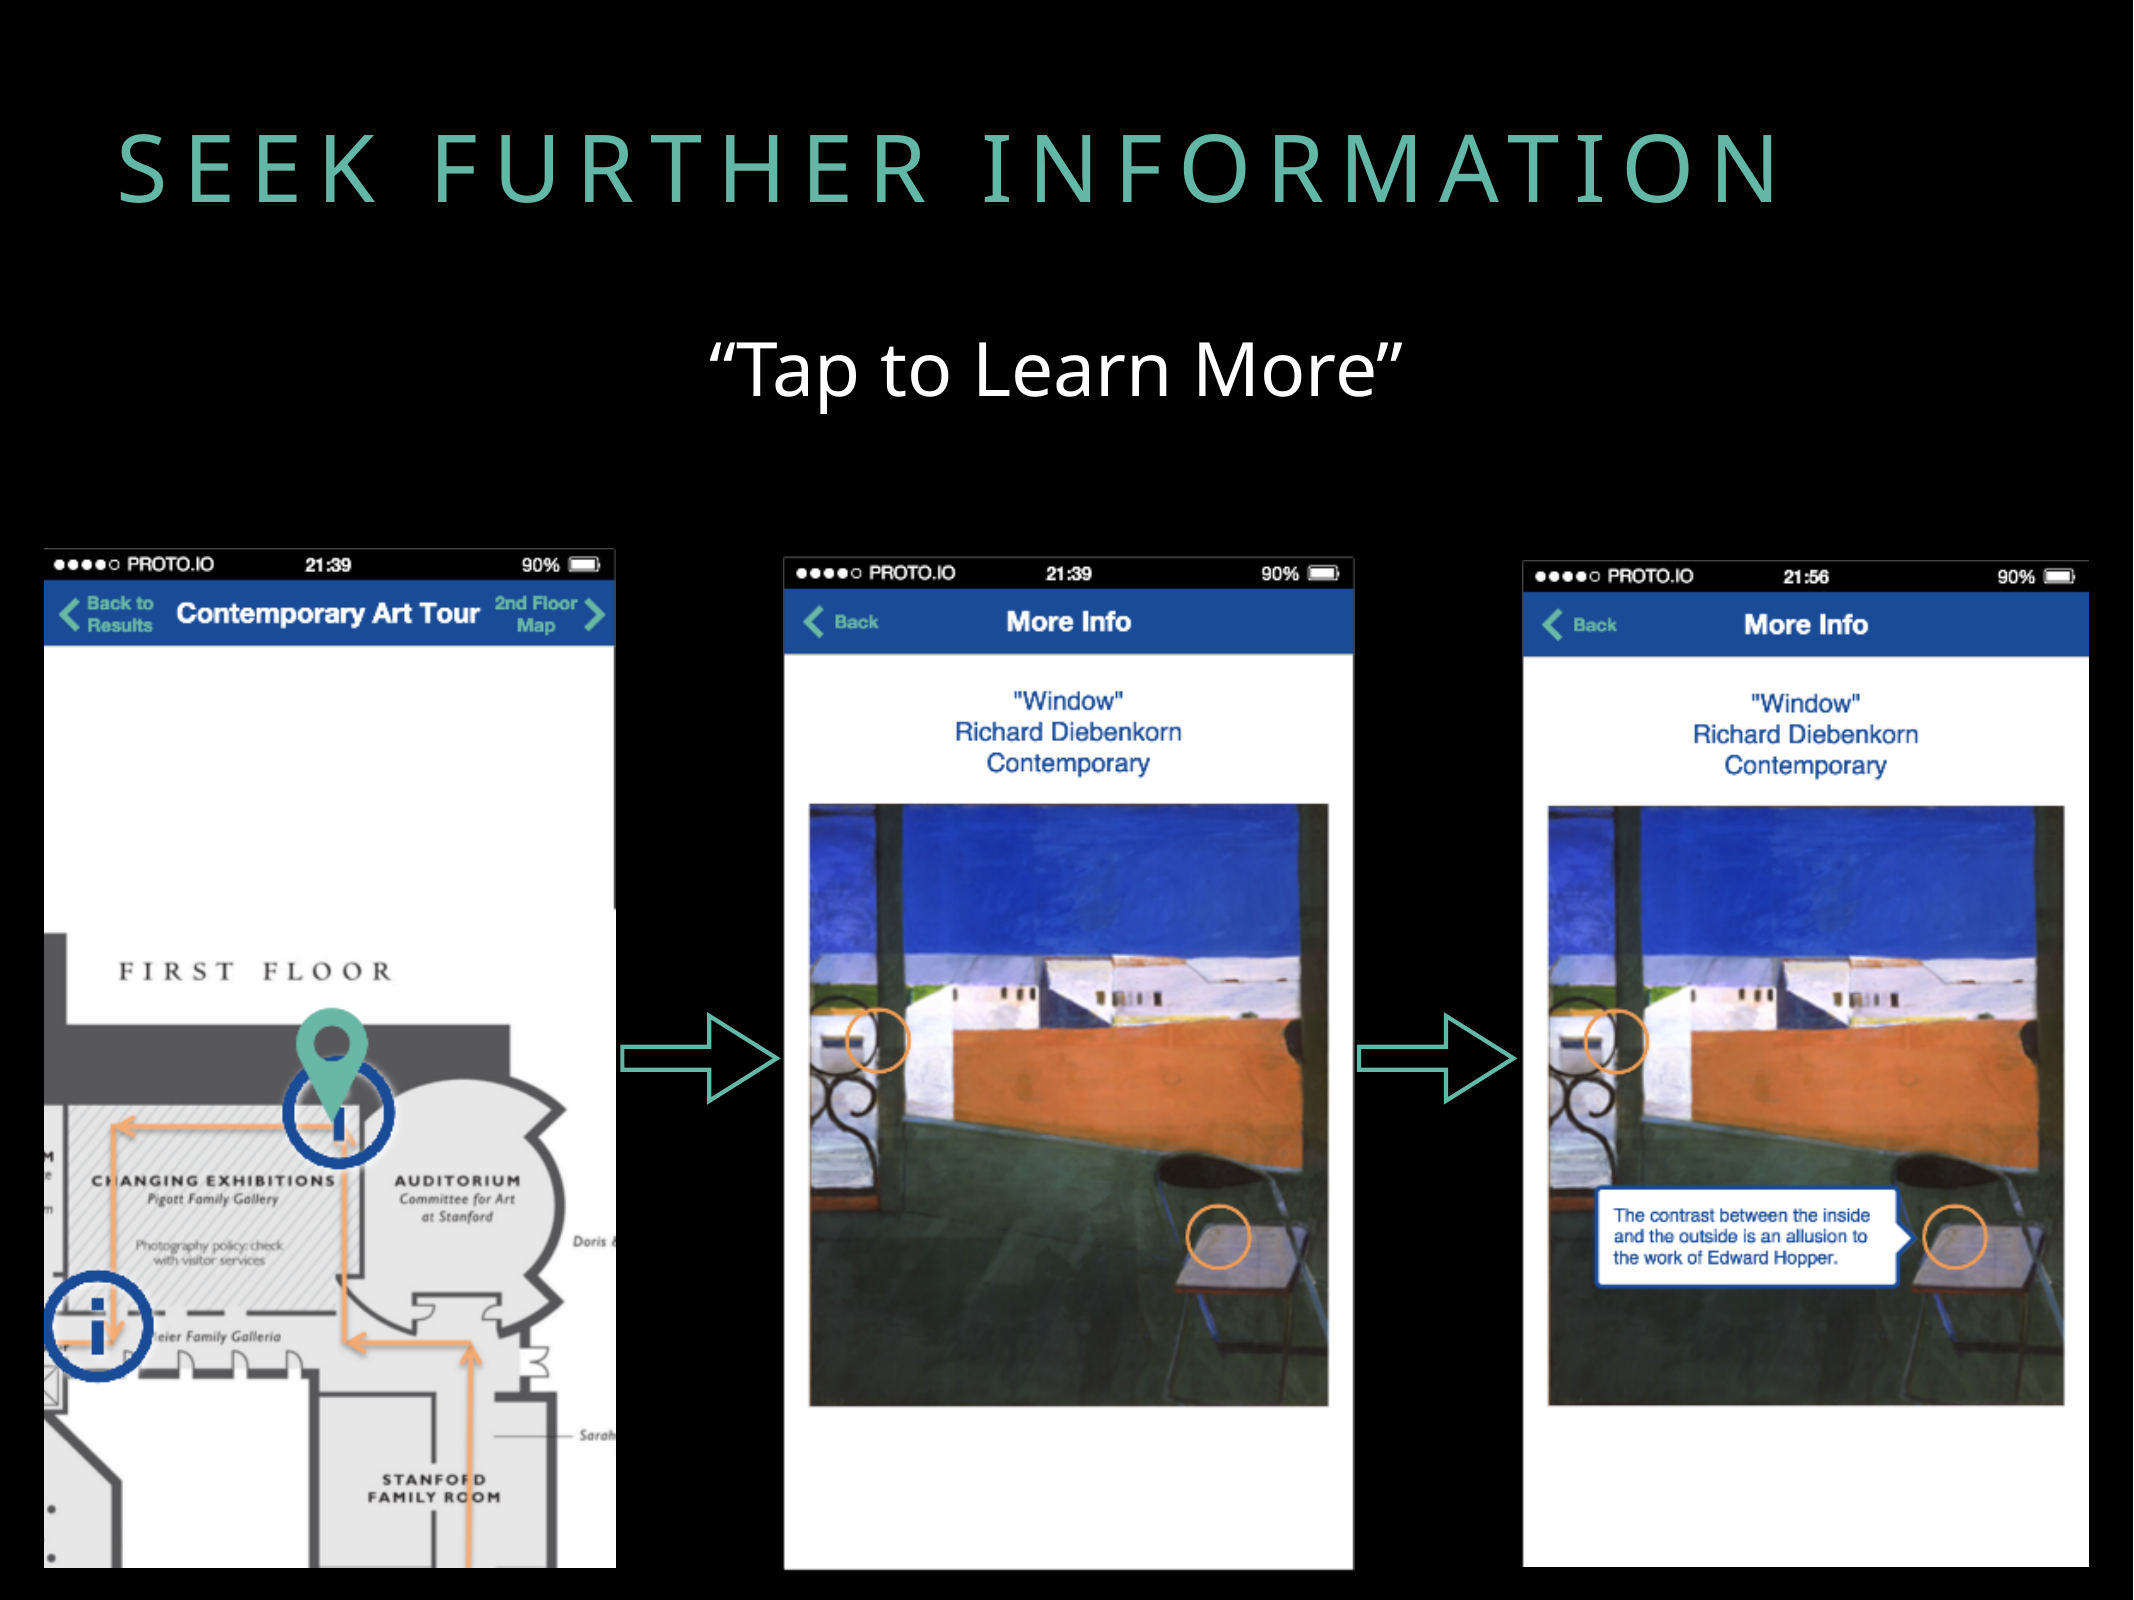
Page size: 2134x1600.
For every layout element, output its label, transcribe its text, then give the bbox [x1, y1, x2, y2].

text_box [1359, 1015, 1514, 1101]
picture [44, 548, 616, 1568]
picture [783, 555, 1355, 1572]
title seek further information [107, 99, 2026, 334]
text_box [622, 1015, 777, 1101]
picture [1522, 560, 2090, 1567]
list “Tap to Learn More” [207, 334, 1926, 427]
